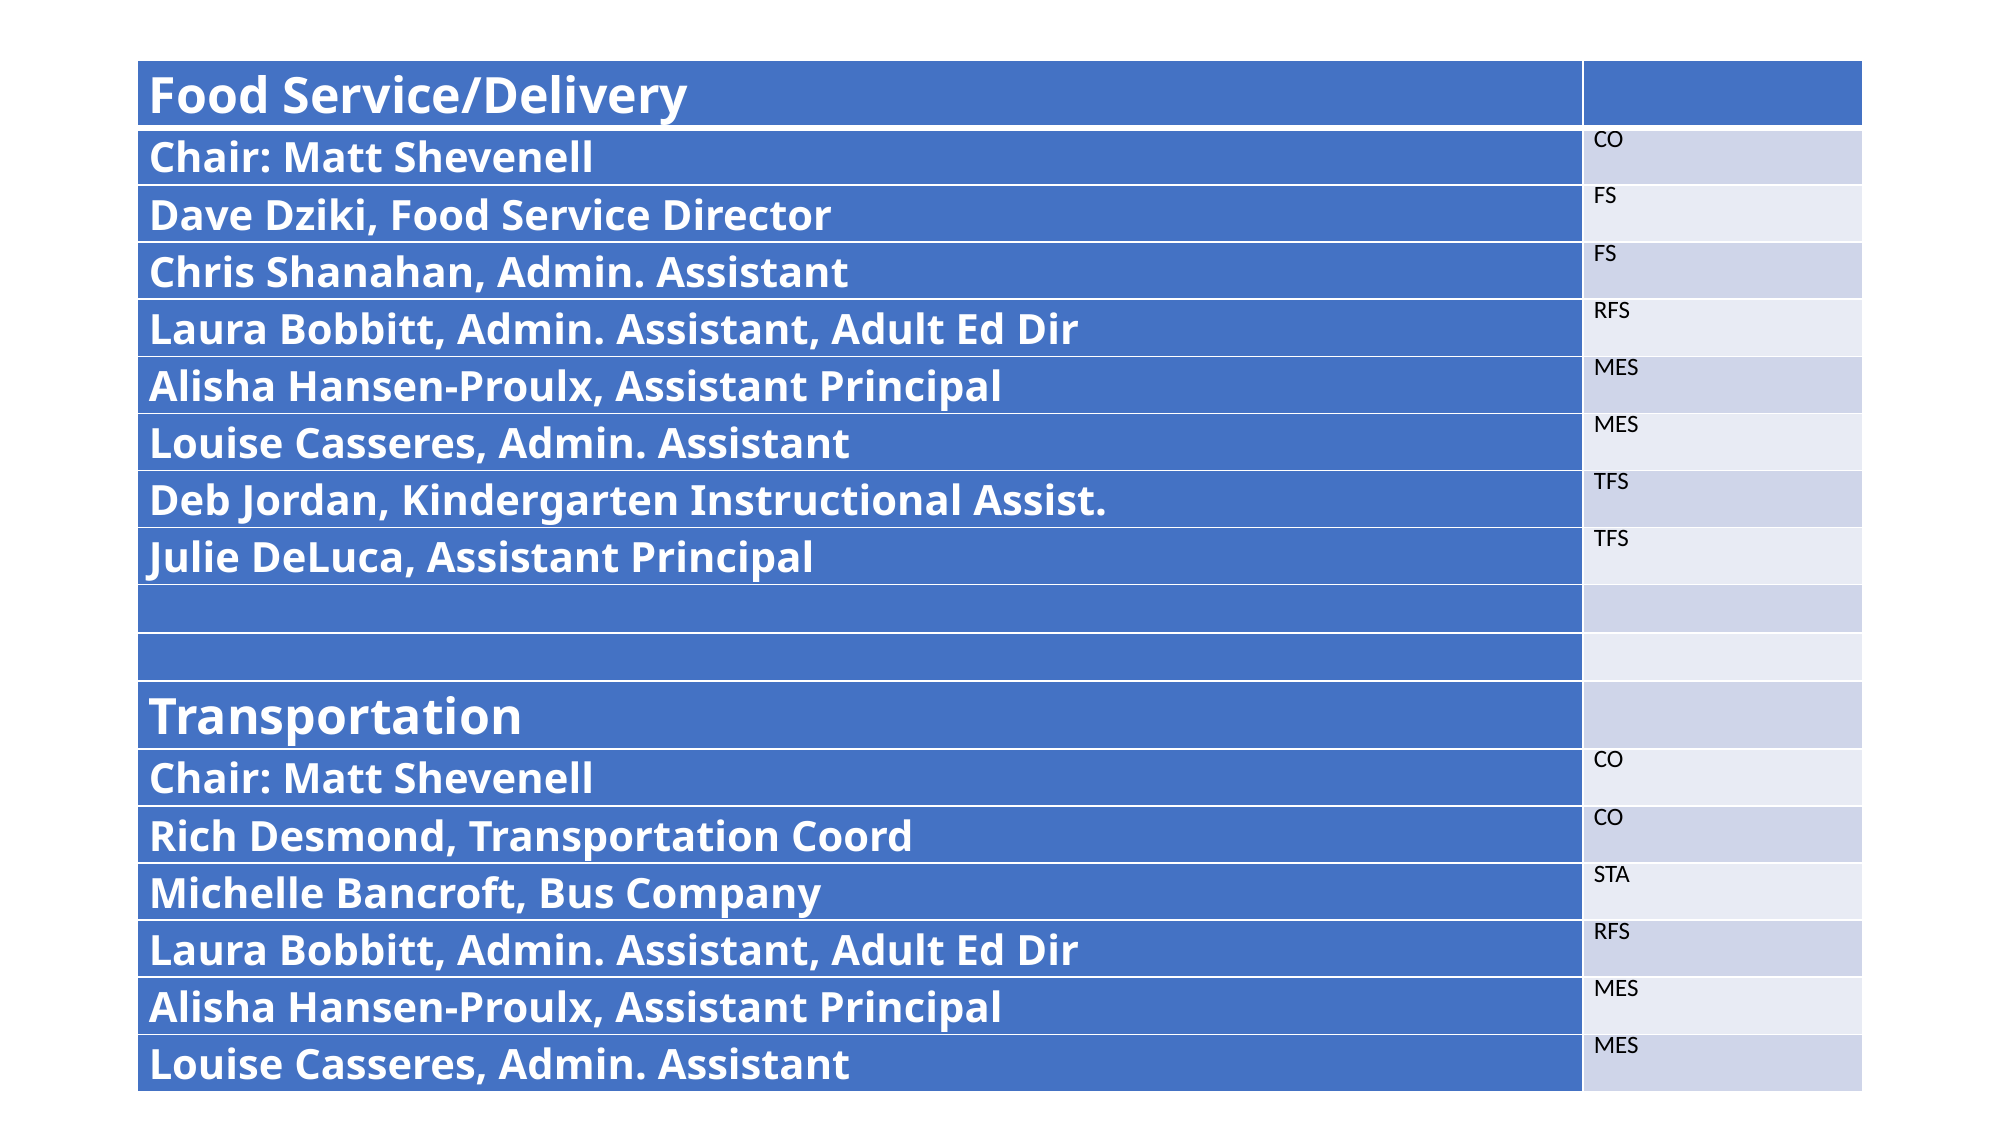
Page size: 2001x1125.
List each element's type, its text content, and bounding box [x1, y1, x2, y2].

table_cell CO [1584, 750, 1862, 805]
table_cell [138, 634, 1582, 680]
table_cell Chris Shanahan, Admin. Assistant [138, 243, 1582, 298]
table_cell CO [1584, 131, 1862, 184]
table_cell TFS [1584, 471, 1862, 527]
table_cell Dave Dziki, Food Service Director [138, 186, 1582, 241]
table_cell [1584, 682, 1862, 748]
table_cell Laura Bobbitt, Admin. Assistant, Adult Ed Dir [138, 921, 1582, 976]
table_cell Julie DeLuca, Assistant Principal [138, 528, 1582, 584]
table_cell Transportation [138, 682, 1582, 748]
table_cell RFS [1584, 300, 1862, 356]
table_cell Michelle Bancroft, Bus Company [138, 864, 1582, 919]
table_cell Alisha Hansen-Proulx, Assistant Principal [138, 357, 1582, 413]
table_cell MES [1584, 978, 1862, 1034]
table_cell Rich Desmond, Transportation Coord [138, 807, 1582, 862]
table_cell [138, 585, 1582, 632]
table_cell MES [1584, 1035, 1862, 1091]
table_cell [1584, 634, 1862, 680]
table_header Food Service/Delivery [138, 61, 1582, 125]
table_cell STA [1584, 864, 1862, 919]
table_cell Louise Casseres, Admin. Assistant [138, 1035, 1582, 1091]
table_cell Chair: Matt Shevenell [138, 131, 1582, 184]
table_cell MES [1584, 357, 1862, 413]
table_cell CO [1584, 807, 1862, 862]
table_cell FS [1584, 243, 1862, 298]
table_cell Deb Jordan, Kindergarten Instructional Assist. [138, 471, 1582, 527]
table_cell Laura Bobbitt, Admin. Assistant, Adult Ed Dir [138, 300, 1582, 356]
table_cell FS [1584, 186, 1862, 241]
table_cell MES [1584, 414, 1862, 470]
table_cell TFS [1584, 528, 1862, 584]
table_cell RFS [1584, 921, 1862, 976]
table_cell Louise Casseres, Admin. Assistant [138, 414, 1582, 470]
table_header [1584, 61, 1862, 125]
table_cell [1584, 585, 1862, 632]
table_cell Alisha Hansen-Proulx, Assistant Principal [138, 978, 1582, 1034]
table_cell Chair: Matt Shevenell [138, 750, 1582, 805]
